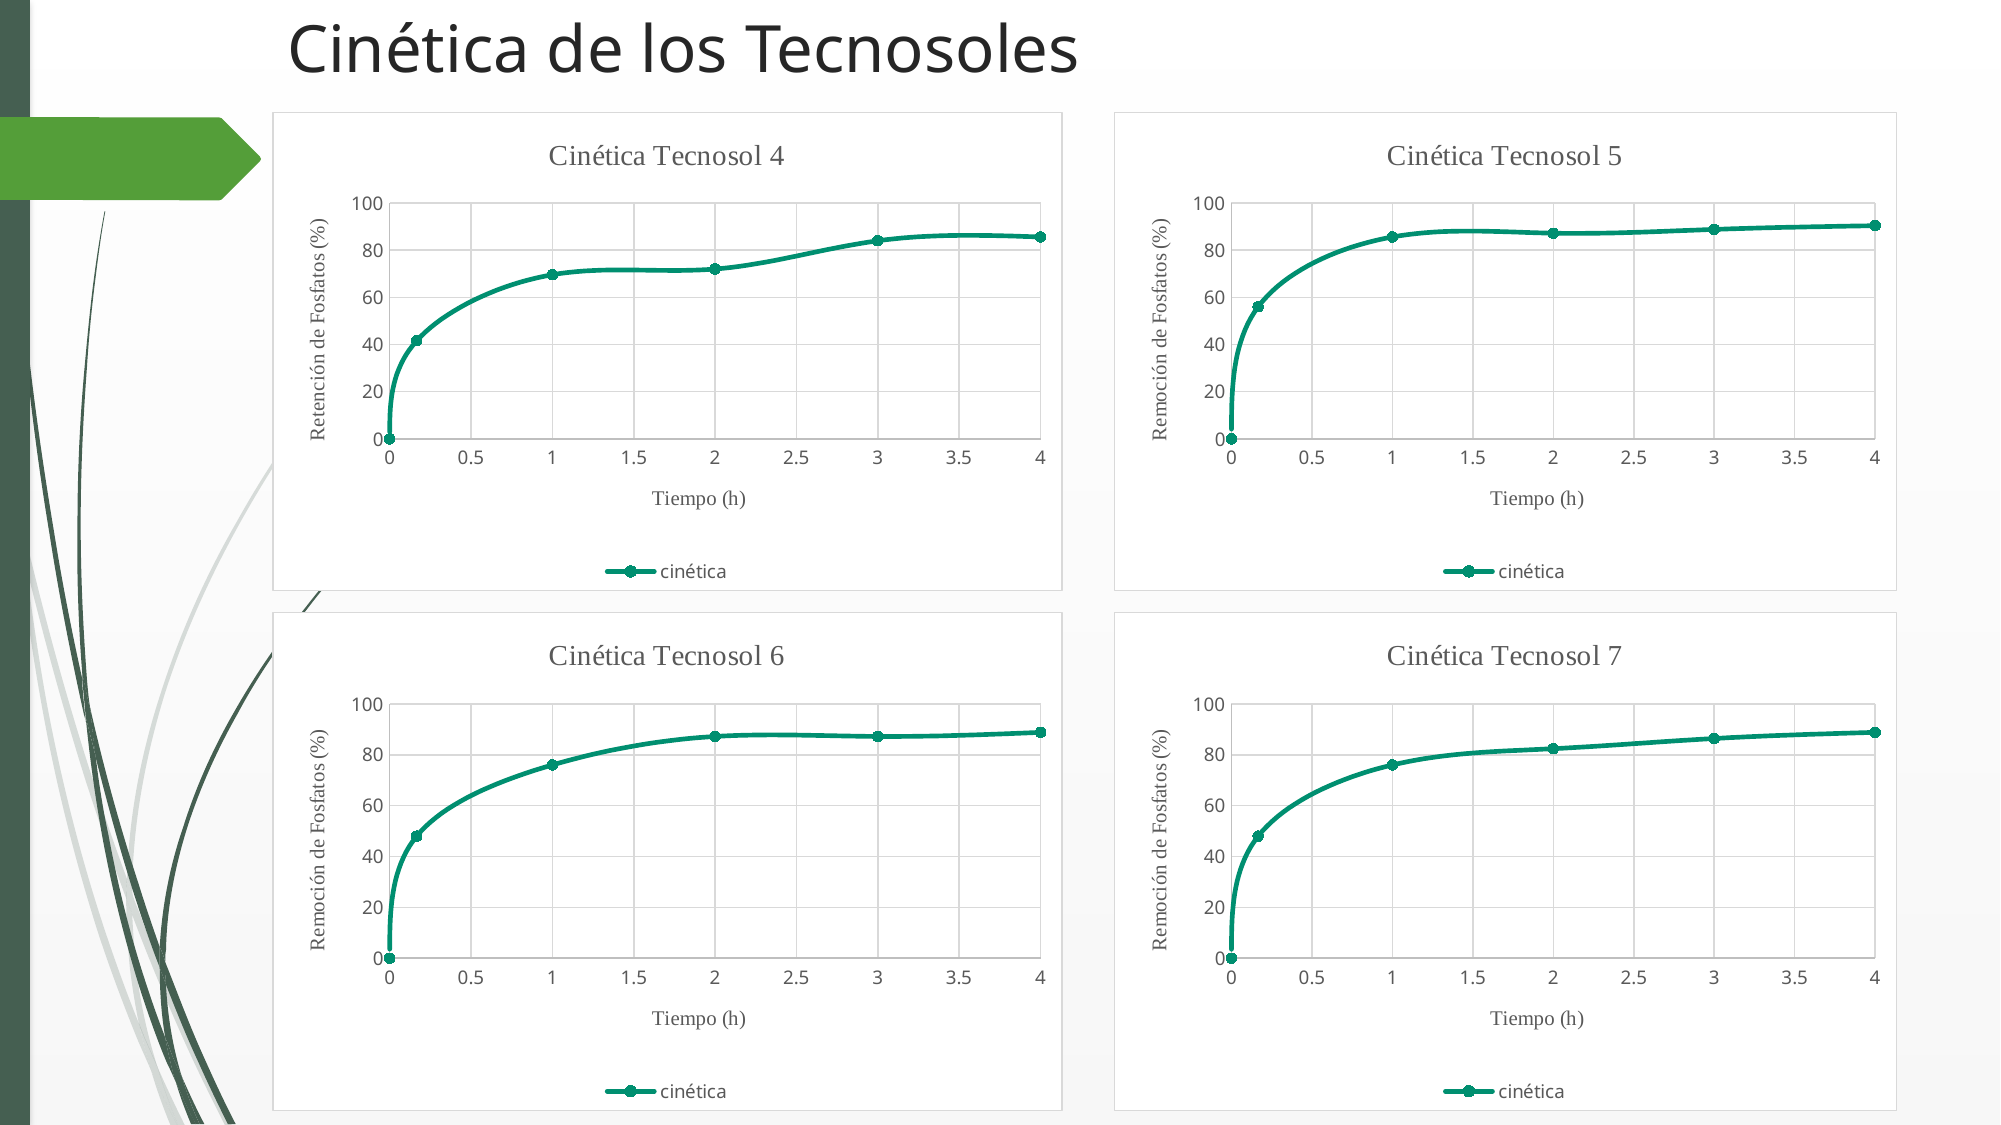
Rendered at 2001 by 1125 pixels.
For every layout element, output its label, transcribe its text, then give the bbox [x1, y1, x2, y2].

title Cinética de los Tecnosoles [272, 0, 1423, 95]
chart [271, 111, 1063, 592]
chart [271, 611, 1063, 1112]
chart [1113, 611, 1898, 1112]
chart [1113, 111, 1898, 592]
